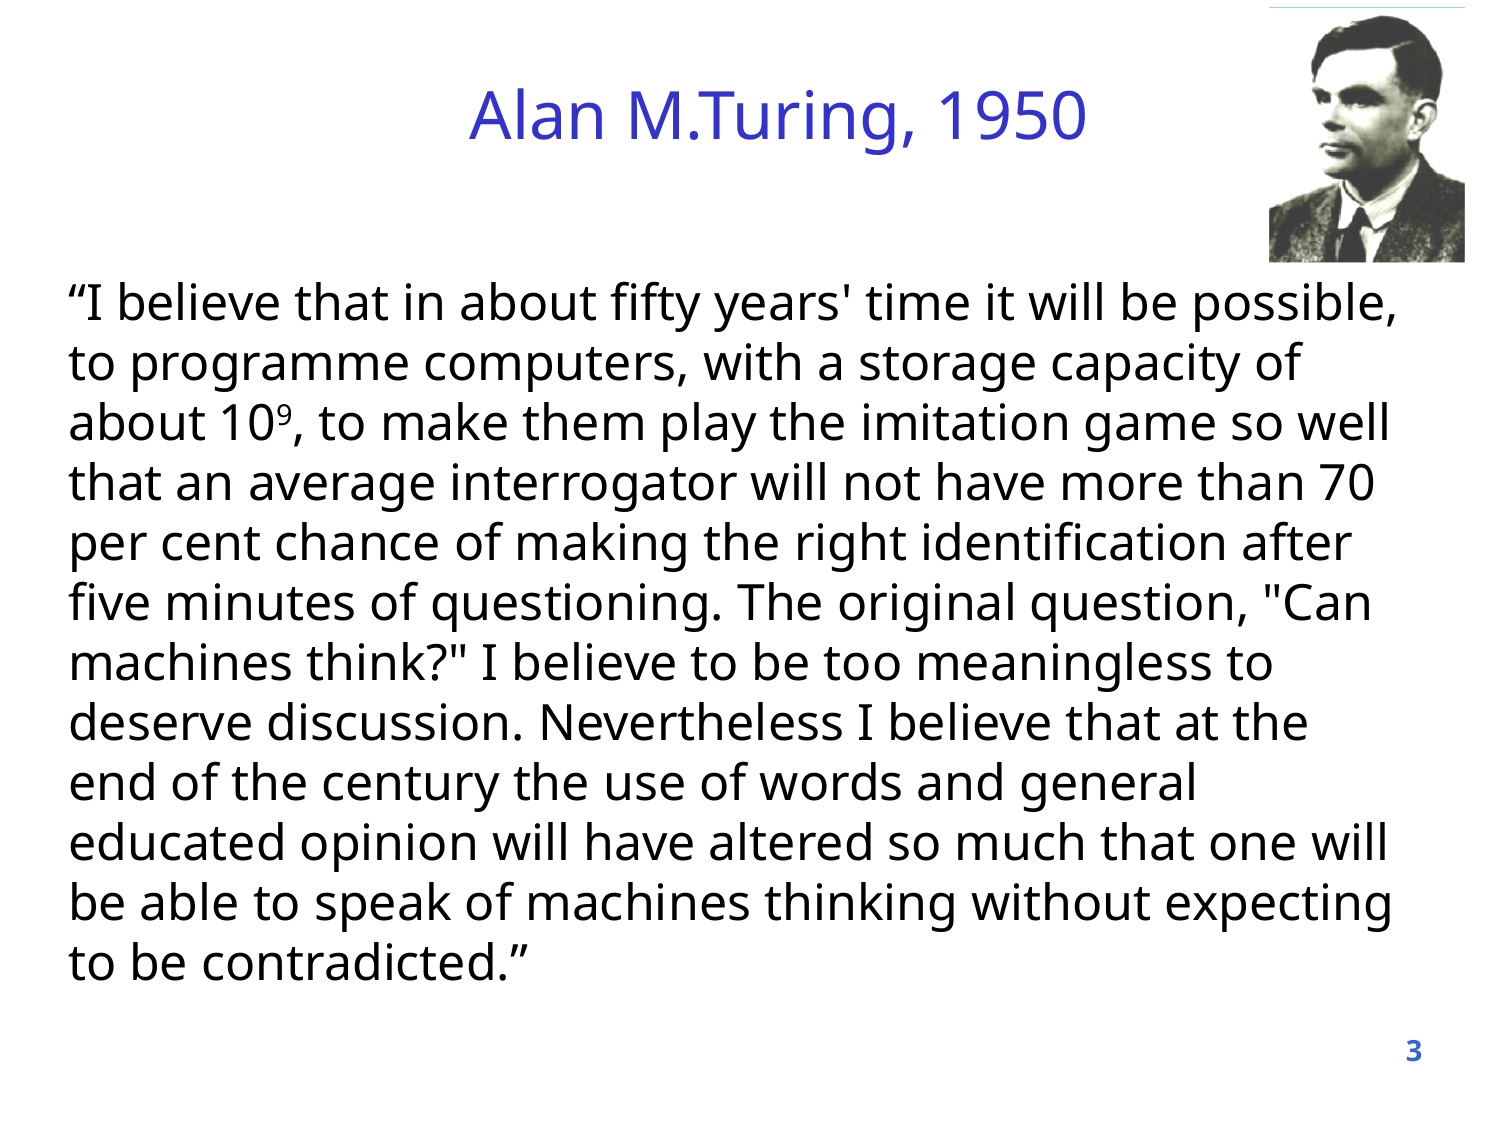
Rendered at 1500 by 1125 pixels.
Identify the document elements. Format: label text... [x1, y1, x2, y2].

list “I believe that in about fifty years' time it will be possible, to programme computers, with a storage capacity of about 109, to make them play the imitation game so well that an average interrogator will not have more than 70 per cent chance of making the right identification after five minutes of questioning. The original question, "Can machines think?" I believe to be too meaningless to deserve discussion. Nevertheless I believe that at the end of the century the use of words and general educated opinion will have altered so much that one will be able to speak of machines thinking without expecting to be contradicted.” [53, 262, 1416, 1007]
slide_number 3 [1249, 1024, 1438, 1101]
title Alan M.Turing, 1950 [183, 50, 1264, 175]
picture [1269, 6, 1465, 263]
